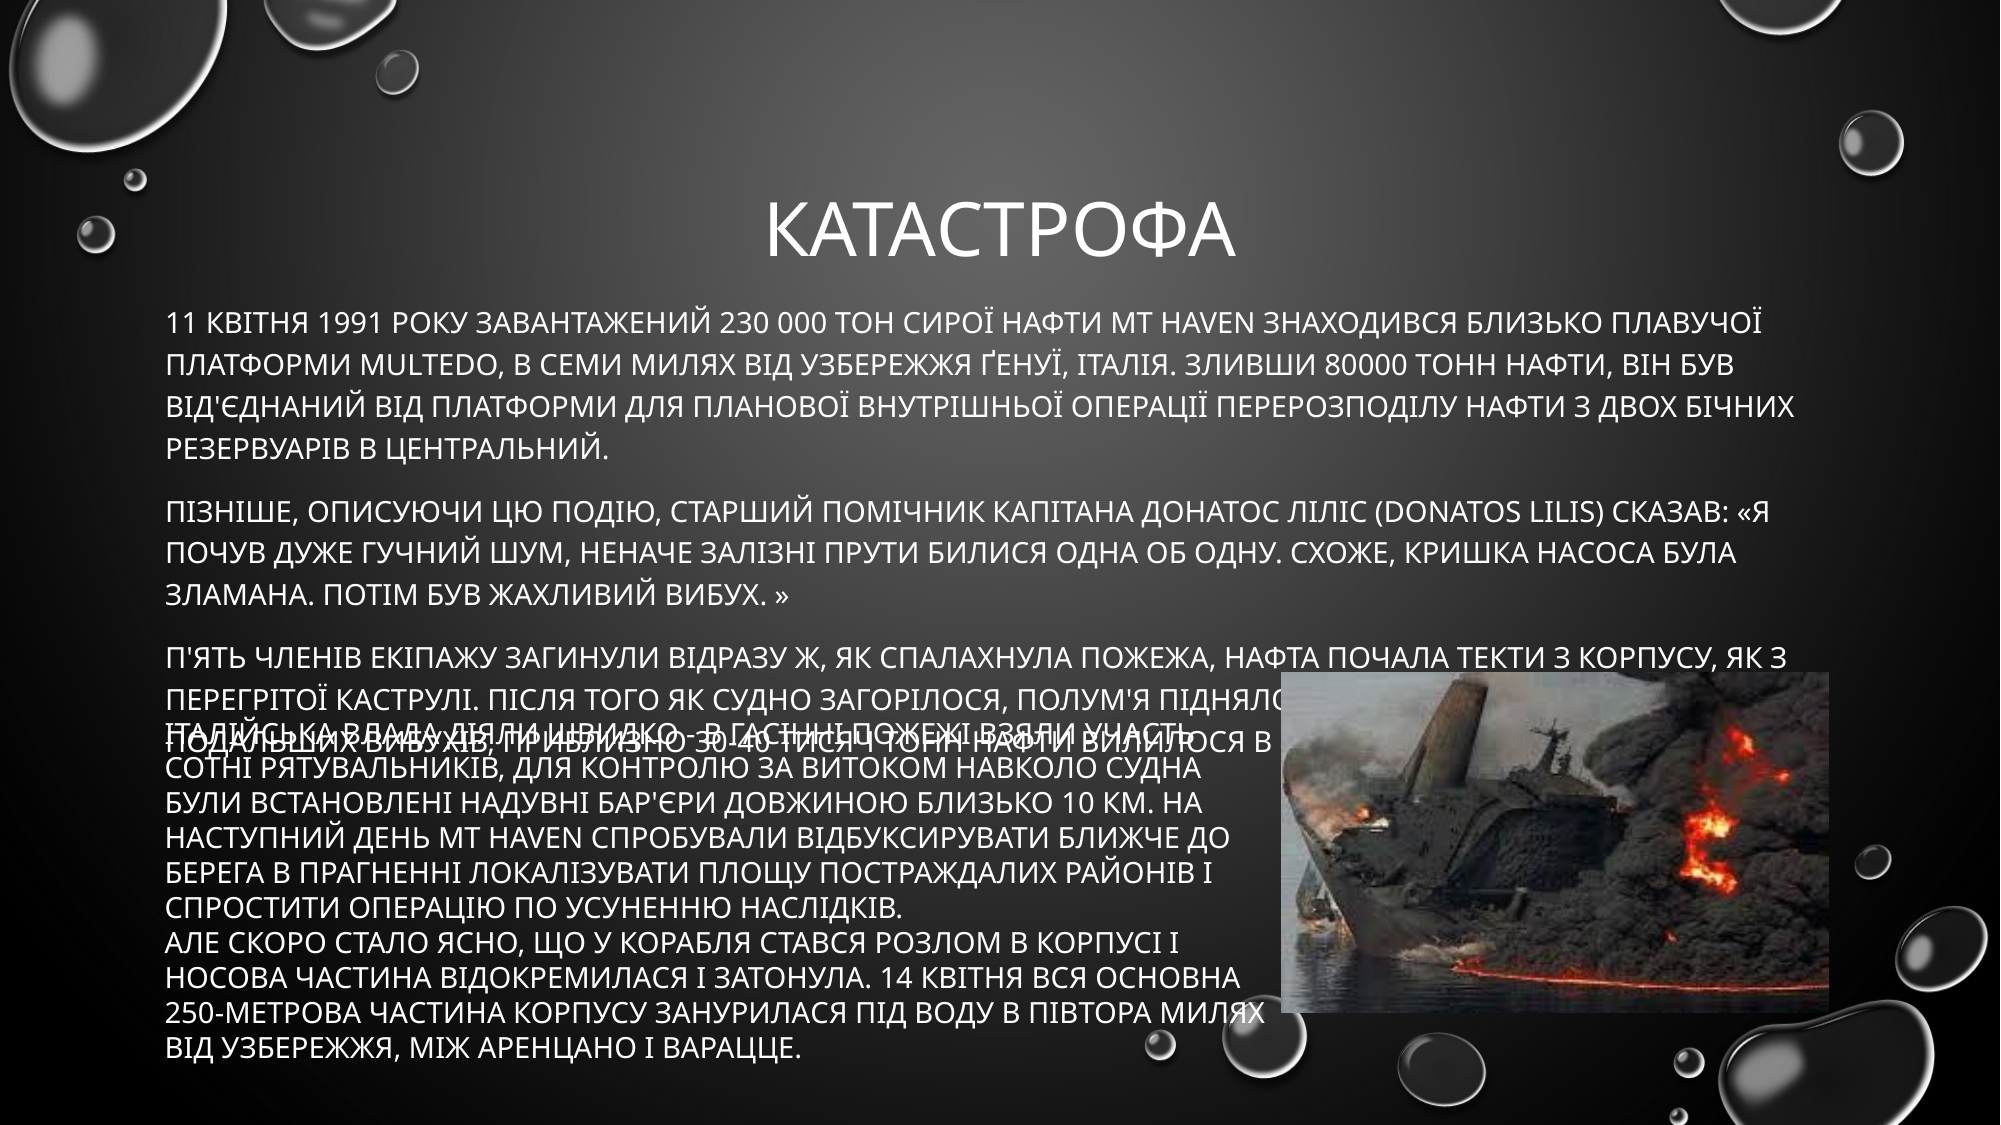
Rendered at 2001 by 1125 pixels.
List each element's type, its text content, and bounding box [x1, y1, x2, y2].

picture [0, 0, 2000, 1125]
list 11 квітня 1991 року завантажений 230 000 тон сирої нафти MT Haven знаходився близько плавучої платформи Multedo, в семи милях від узбережжя ґенуї, Італія. Зливши 80000 тонн нафти, він був від'єднаний від платформи для планової внутрішньої операції перерозподілу нафти з двох бічних резервуарів в центральний. Пізніше, описуючи цю подію, старший помічник капітана Донатос Ліліс (Donatos Lilis) сказав: «Я почув дуже гучний шум, неначе залізні прути билися одна об одну. Схоже, кришка насоса була зламана. Потім був жахливий вибух. » П'ять членів екіпажу загинули відразу ж, як спалахнула пожежа, нафта почала текти з корпусу, як з перегрітої каструлі. Після того як судно загорілося, полум'я піднялося до 100 м в висоту, і після серії подальших вибухів, приблизно 30-40 тисяч тонн нафти вилилося в море. [150, 289, 1851, 640]
title Катастрофа [149, 101, 1851, 364]
text_box Італійська влада діяли швидко - в гасінні пожежі взяли участь сотні рятувальників, для контролю за витоком навколо судна були встановлені надувні бар'єри довжиною близько 10 км. На наступний день MT Haven спробували відбуксирувати ближче до берега в прагненні локалізувати площу постраждалих районів і спростити операцію по усуненню наслідків. Але скоро стало ясно, що у корабля стався розлом в корпусі і носова частина відокремилася і затонула. 14 квітня вся основна 250-метрова частина корпусу занурилася під воду в півтора милях від узбережжя, між Аренцано і Варацце. [149, 707, 1282, 1072]
